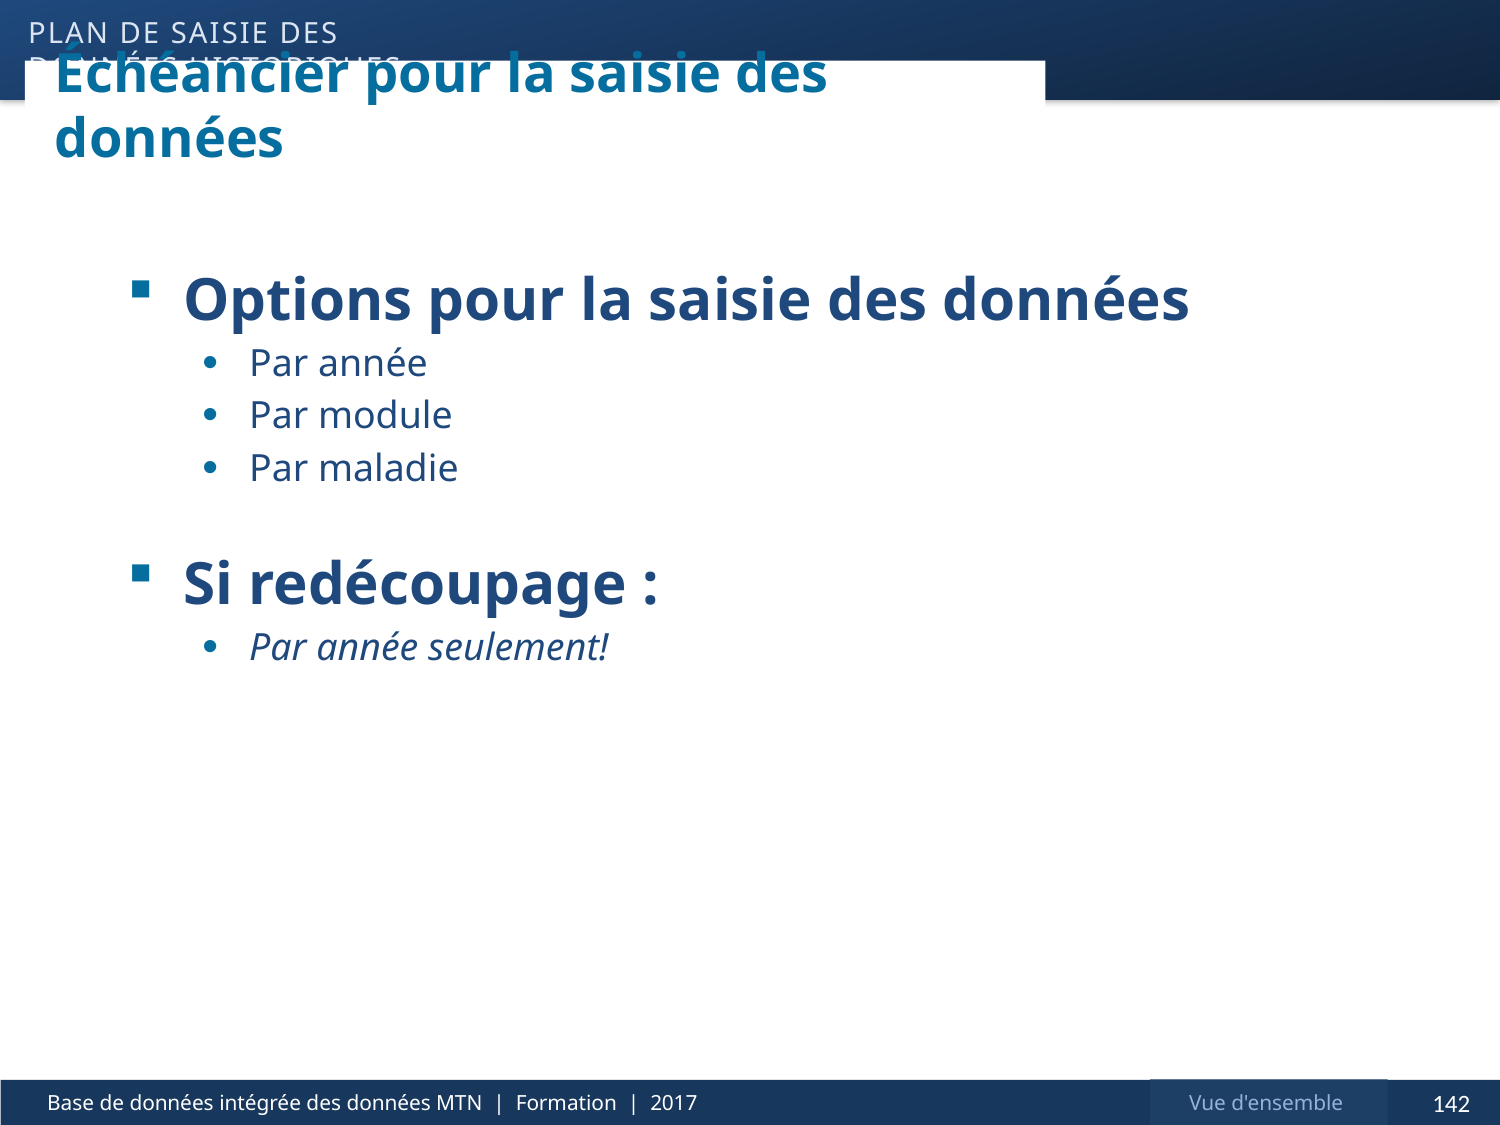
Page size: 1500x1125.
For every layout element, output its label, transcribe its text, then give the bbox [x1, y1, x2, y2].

list Options pour la saisie des données Par année Par module Par maladie Si redécoupage : Par année seulement! [112, 187, 1400, 930]
title Échéancier pour la saisie des données [24, 60, 1046, 146]
list Plan de saisie des données historiques [28, 6, 422, 60]
